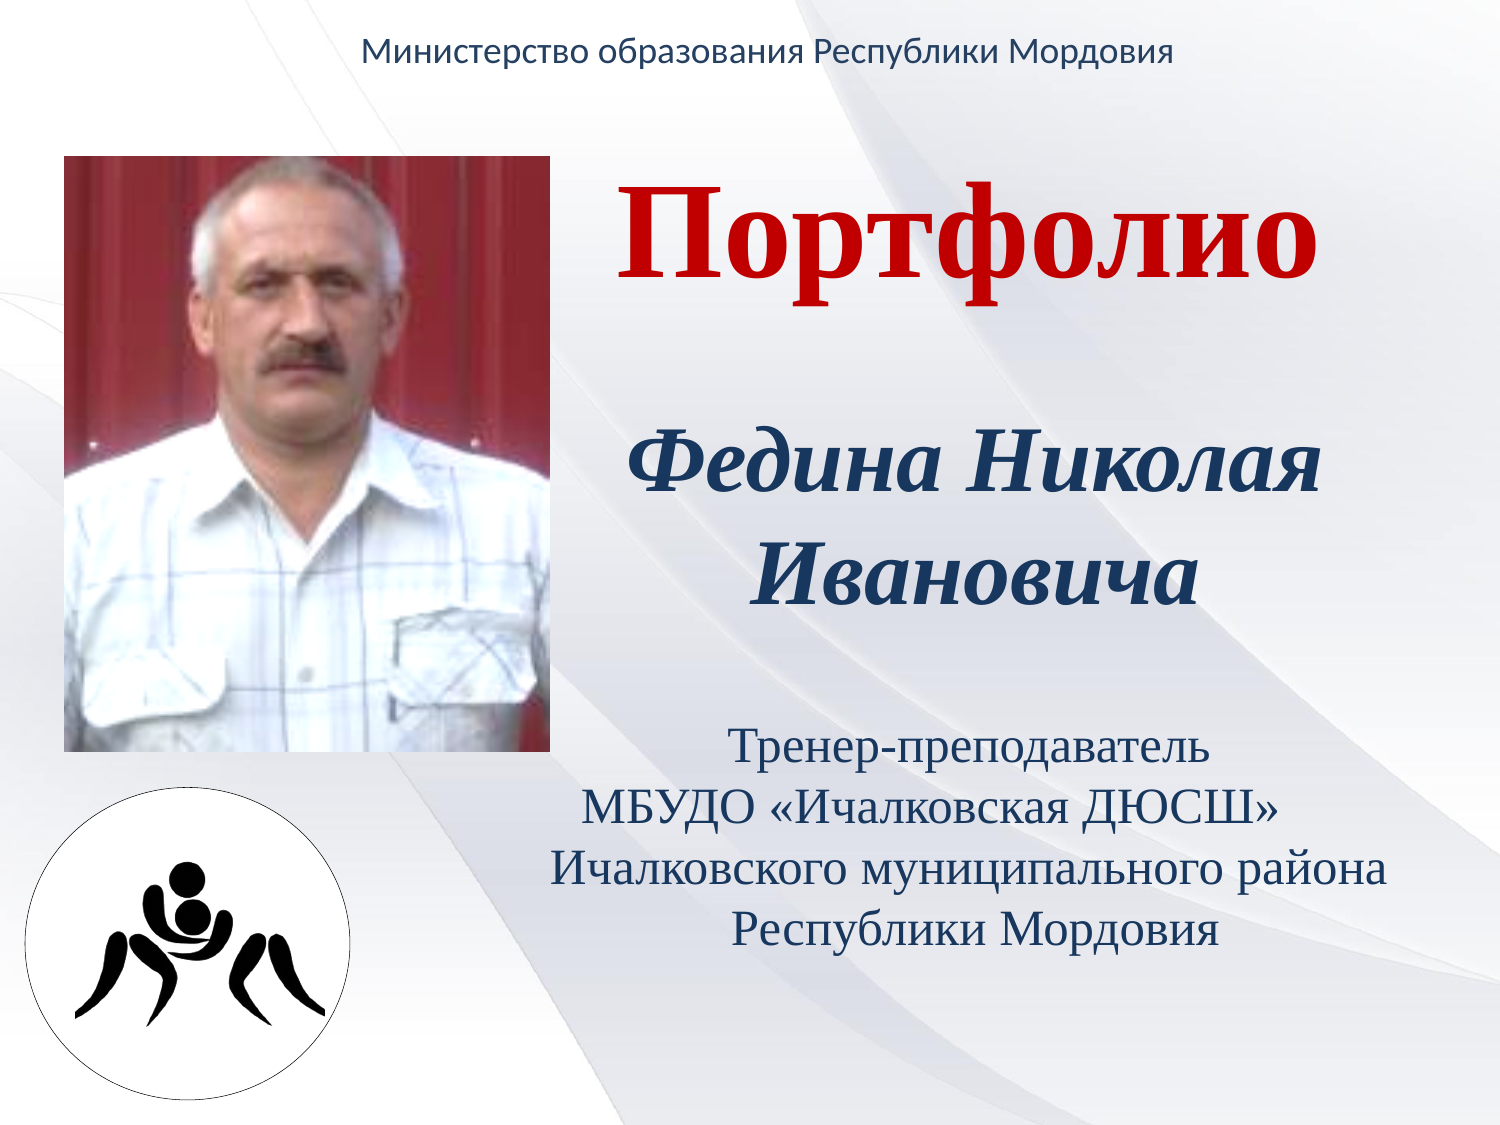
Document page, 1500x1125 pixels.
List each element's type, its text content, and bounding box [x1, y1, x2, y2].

subtitle Федина Николая Ивановича Тренер-преподаватель МБУДО «Ичалковская ДЮСШ» Ичалковского муниципального района Республики Мордовия [455, 390, 1496, 1029]
text_box [329, 862, 353, 1025]
text_box [22, 785, 322, 1103]
picture [0, 0, 1500, 1125]
text_box Министерство образования Республики Мордовия [88, 18, 1447, 79]
title Портфолио [525, 101, 1447, 343]
